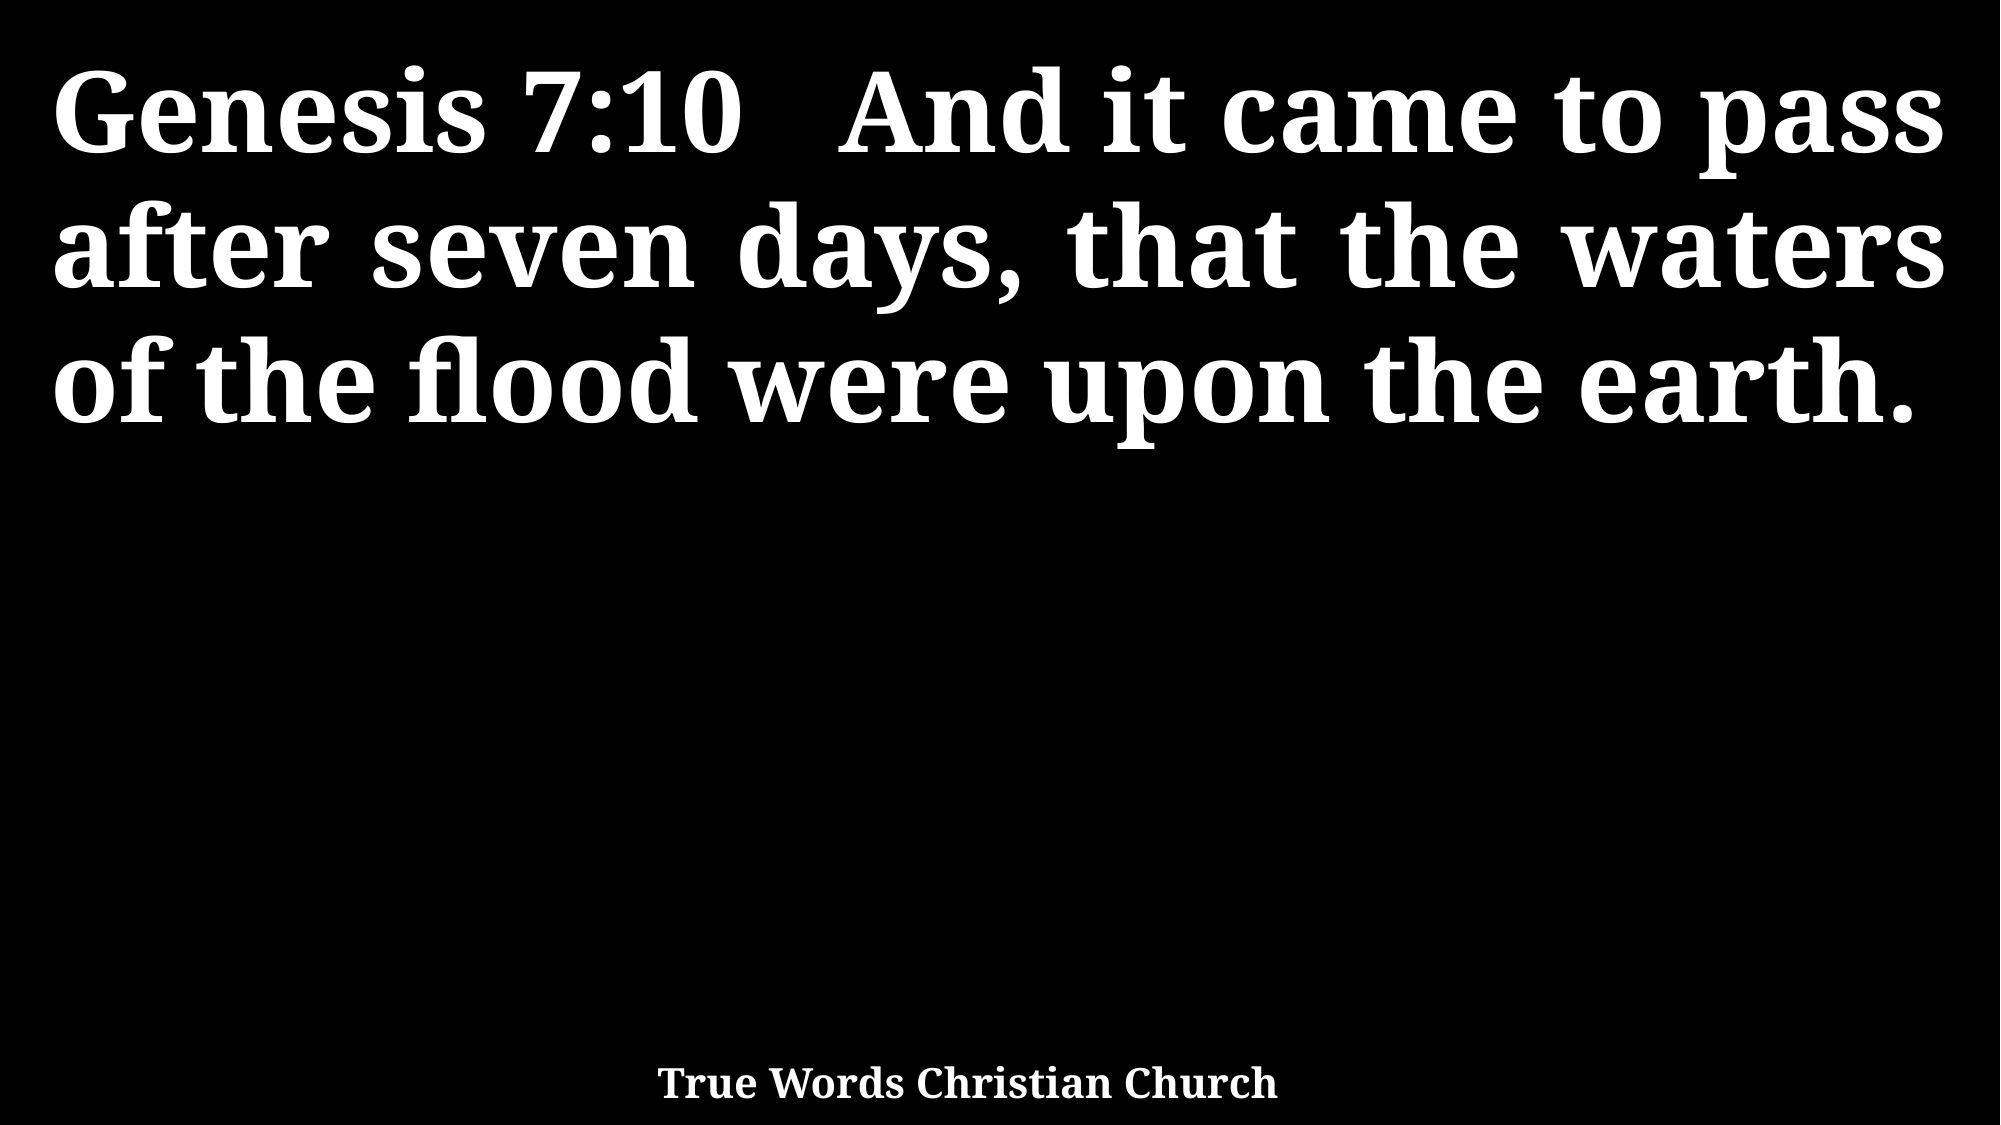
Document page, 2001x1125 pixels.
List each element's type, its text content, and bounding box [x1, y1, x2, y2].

text_box Genesis 7:10 And it came to pass after seven days, that the waters of the flood were upon the earth. [35, 32, 1965, 452]
text_box True Words Christian Church [642, 1049, 1294, 1114]
